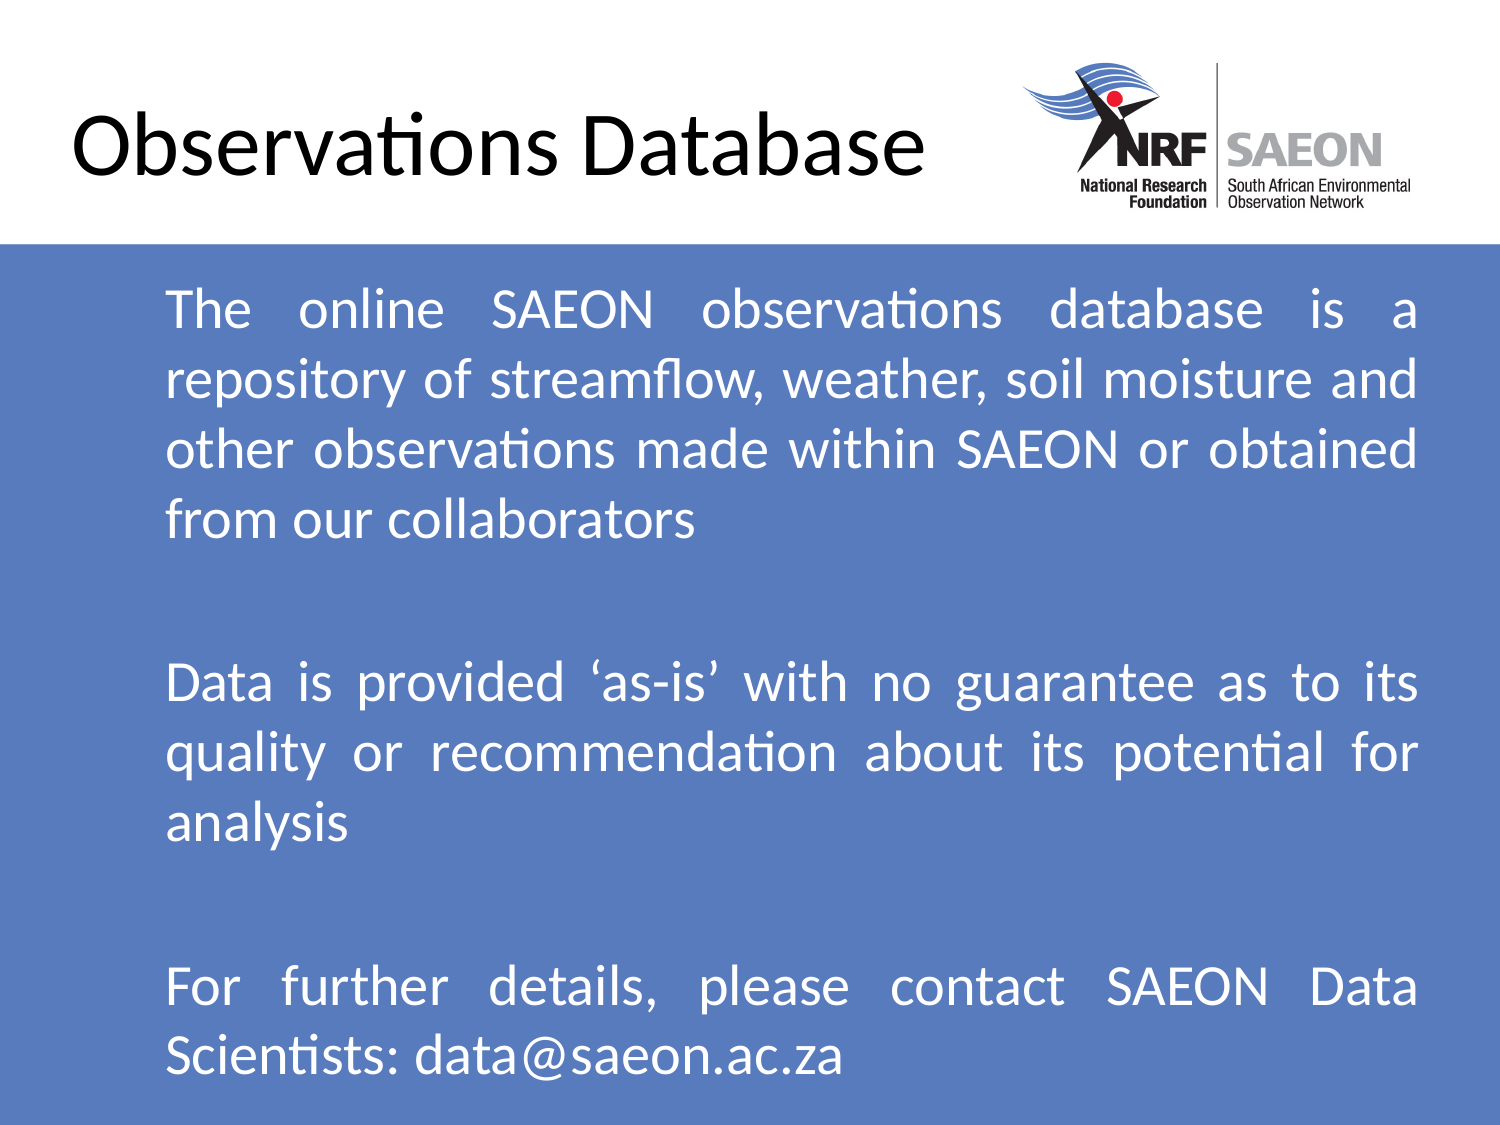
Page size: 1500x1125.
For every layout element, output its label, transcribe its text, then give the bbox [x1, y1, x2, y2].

text_box The online SAEON observations database is a repository of streamflow, weather, soil moisture and other observations made within SAEON or obtained from our collaborators Data is provided ‘as-is’ with no guarantee as to its quality or recommendation about its potential for analysis For further details, please contact SAEON Data Scientists: data@saeon.ac.za [75, 262, 1436, 1106]
title Observations Database [0, 44, 1001, 233]
picture [0, 3, 1500, 1125]
